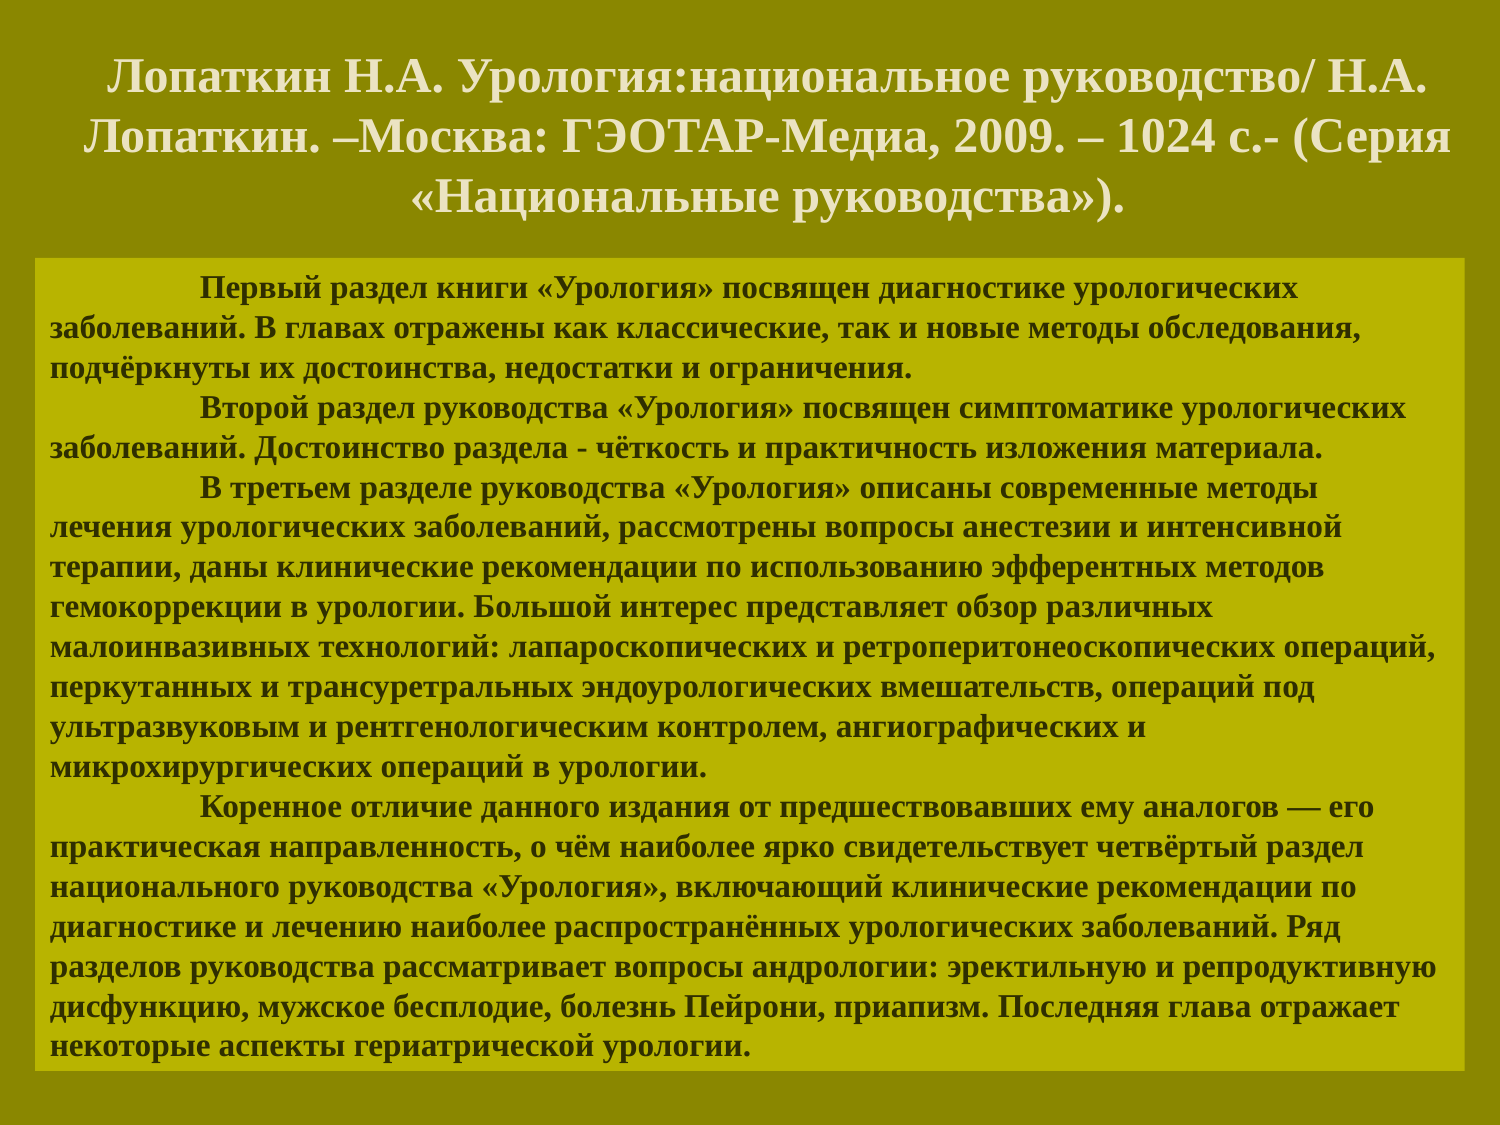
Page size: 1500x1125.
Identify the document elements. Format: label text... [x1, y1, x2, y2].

text_box Лопаткин Н.А. Урология:национальное руководство/ Н.А. Лопаткин. –Москва: ГЭОТАР-Медиа, 2009. – 1024 с.- (Серия «Национальные руководства»). [35, 35, 1500, 230]
text_box Первый раздел книги «Урология» посвящен диагностике урологических заболеваний. В главах отражены как классические, так и новые методы обследования, подчёркнуты их достоинства, недостатки и ограничения. Второй раздел руководства «Урология» посвящен симптоматике урологических заболеваний. Достоинство раздела - чёткость и практичность изложения материала. В третьем разделе руководства «Урология» описаны современные методы лечения урологических заболеваний, рассмотрены вопросы анестезии и интенсивной терапии, даны клинические рекомендации по использованию эфферентных методов гемокоррекции в урологии. Большой интерес представляет обзор различных малоинвазивных технологий: лапароскопических и ретроперитонеоскопических операций, перкутанных и трансуретральных эндоурологических вмешательств, операций под ультразвуковым и рентгенологическим контролем, ангиографических и микрохирургических операций в урологии. Коренное отличие данного издания от предшествовавших ему аналогов — его практическая направленность, о чём наиболее ярко свидетельствует четвёртый раздел национального руководства «Урология», включающий клинические рекомендации по диагностике и лечению наиболее распространённых урологических заболеваний. Ряд разделов руководства рассматривает вопросы андрологии: эректильную и репродуктивную дисфункцию, мужское бесплодие, болезнь Пейрони, приапизм. Последняя глава отражает некоторые аспекты гериатрической урологии. [35, 257, 1465, 1071]
